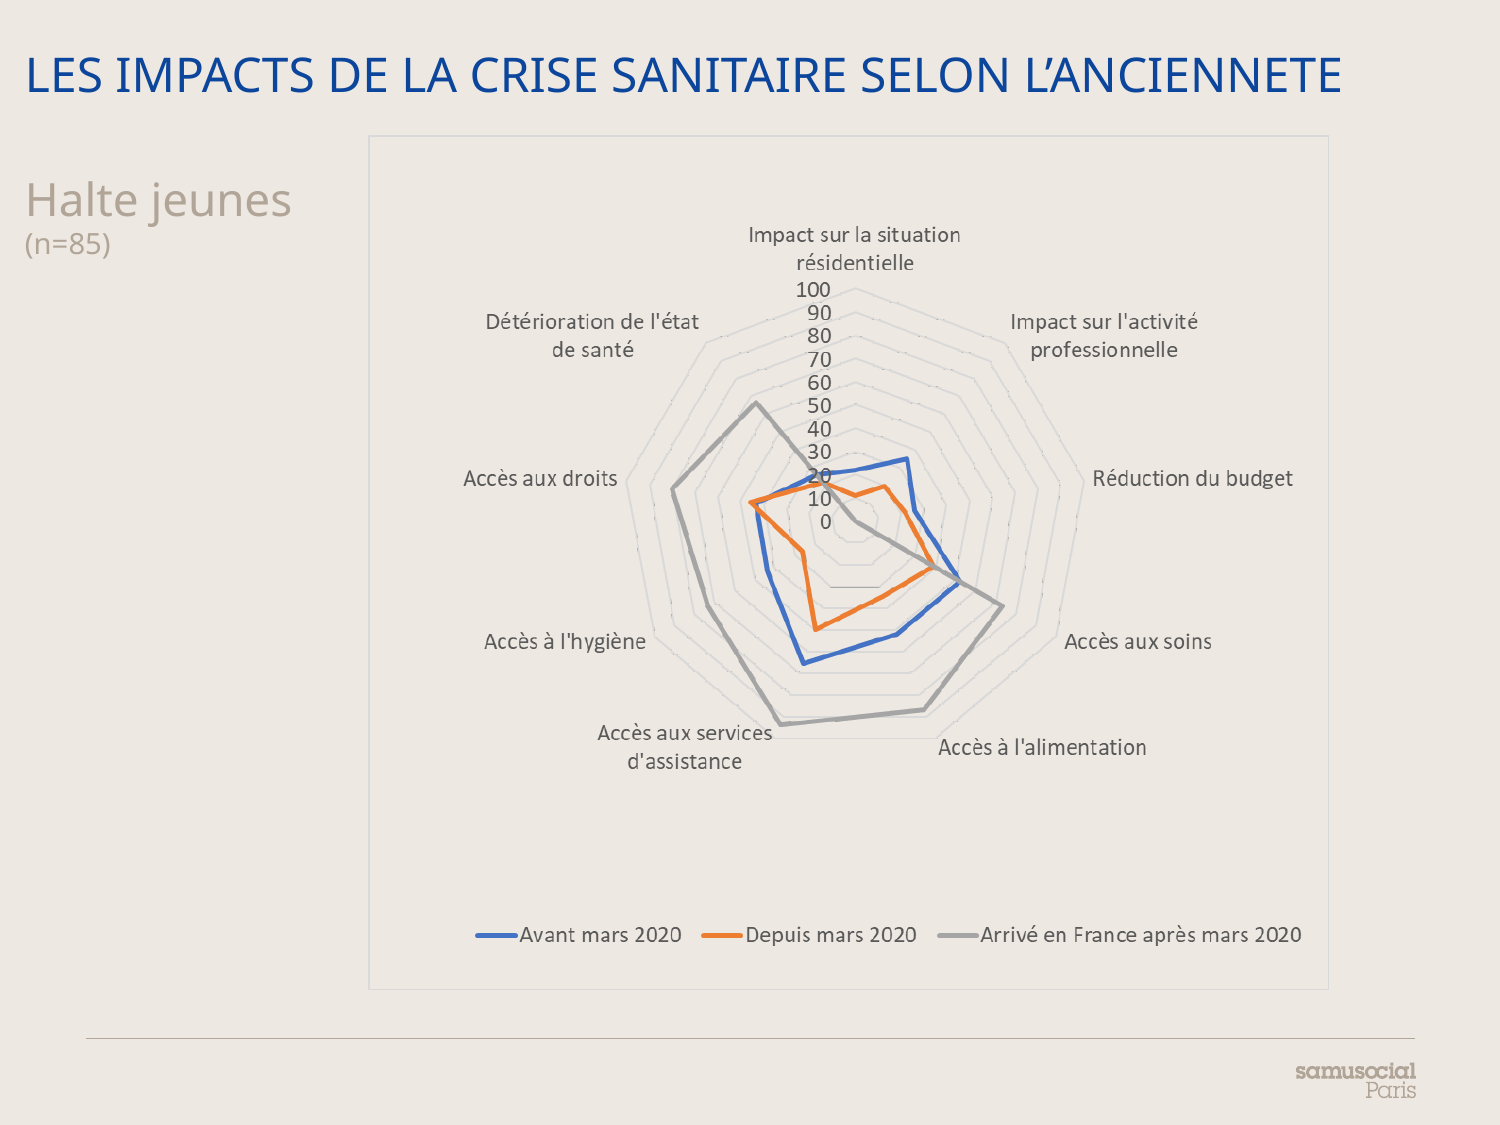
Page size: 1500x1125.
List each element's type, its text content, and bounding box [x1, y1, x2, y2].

title LES IMPACTS DE LA CRISE SANITAIRE SELON L’ANCIENNETE [24, 44, 1450, 100]
list Halte jeunes (n=85) [24, 170, 363, 322]
picture [368, 135, 1329, 990]
